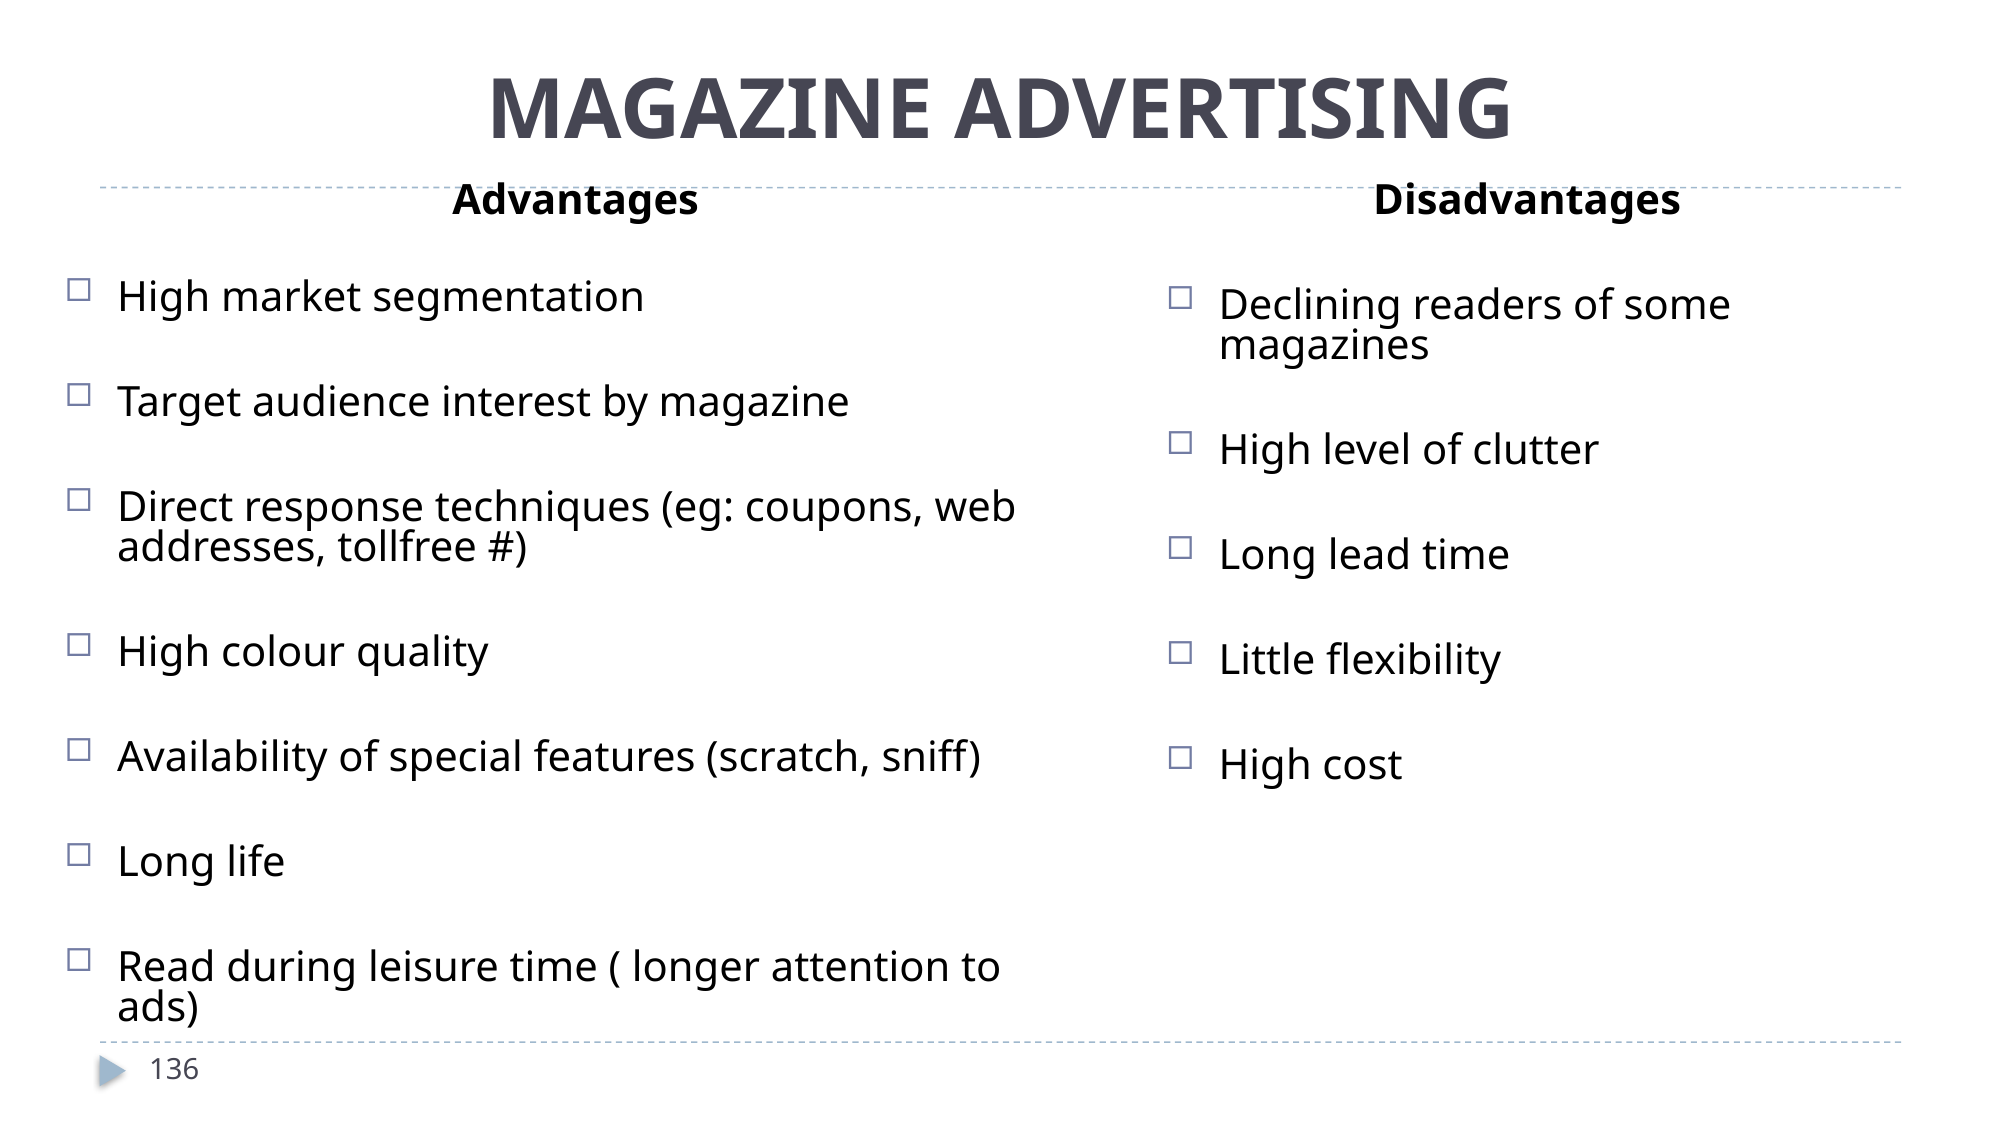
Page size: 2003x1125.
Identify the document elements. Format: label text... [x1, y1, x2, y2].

list Disadvantages Declining readers of some magazines High level of clutter Long lead time Little flexibility High cost [1151, 174, 1903, 1075]
list Advantages High market segmentation Target audience interest by magazine Direct response techniques (eg: coupons, web addresses, tollfree #) High colour quality Availability of special features (scratch, sniff) Long life Read during leisure time ( longer attention to ads) [50, 174, 1102, 1100]
title MAGAZINE ADVERTISING [100, 45, 1903, 163]
